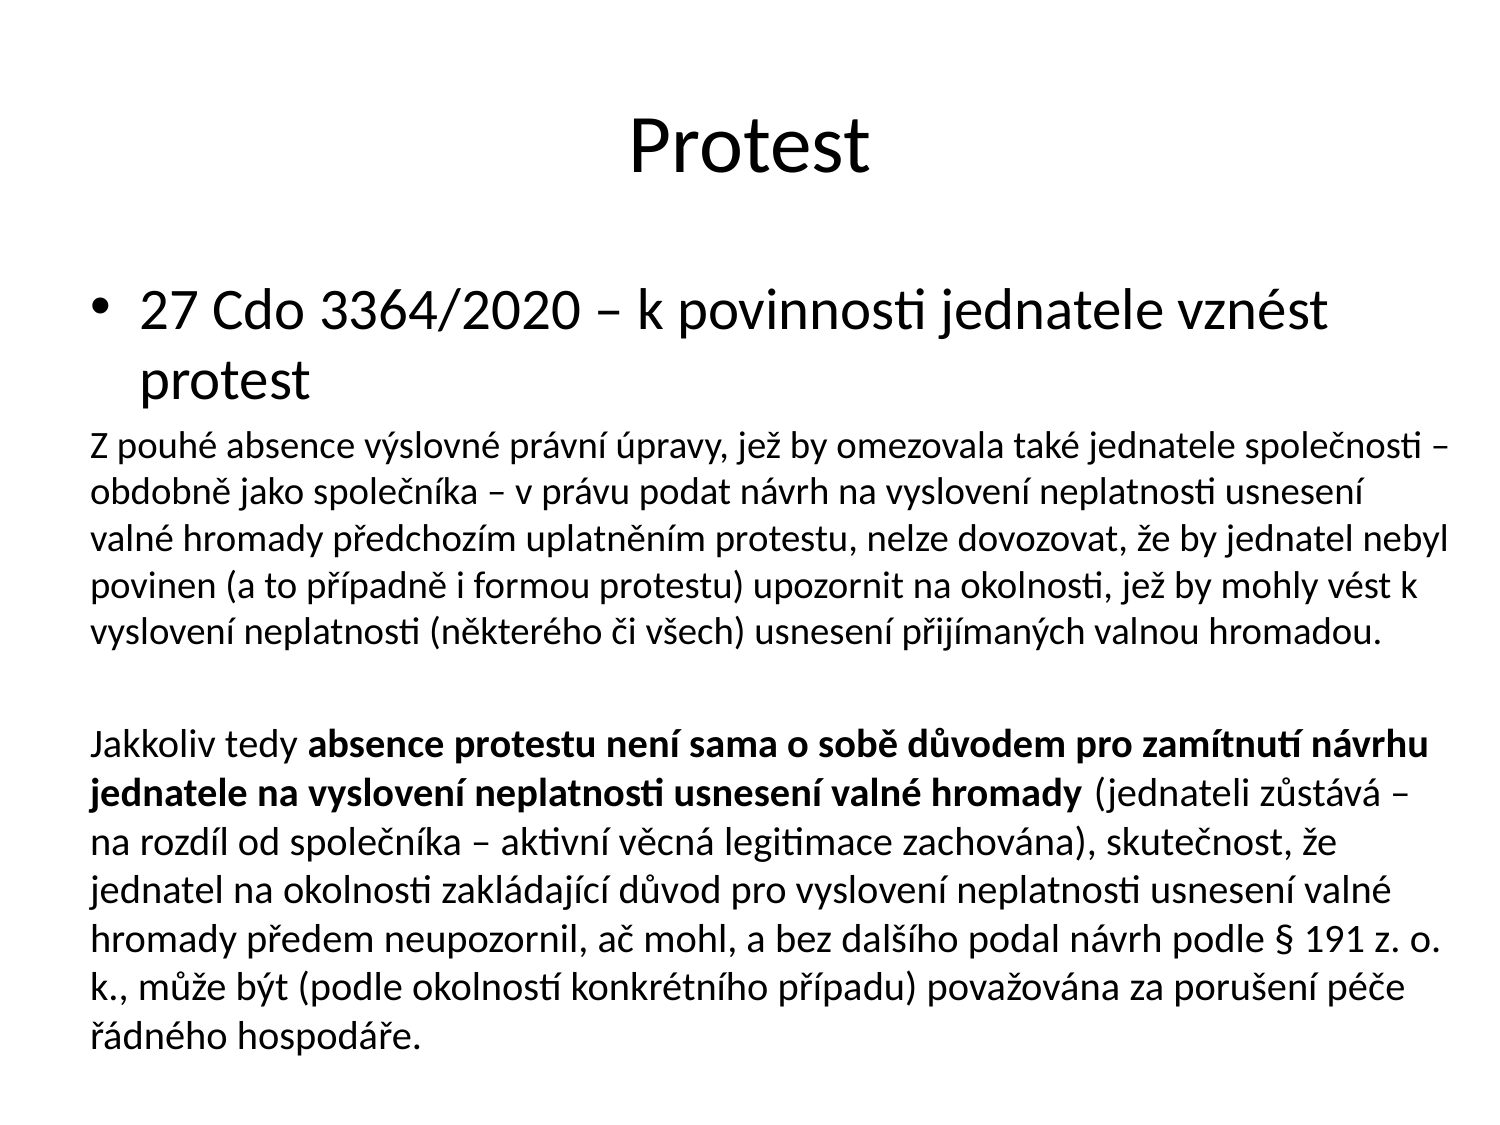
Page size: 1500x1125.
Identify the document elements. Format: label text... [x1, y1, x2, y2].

title Protest [75, 45, 1425, 233]
list 27 Cdo 3364/2020 – k povinnosti jednatele vznést protest Z pouhé absence výslovné právní úpravy, jež by omezovala také jednatele společnosti – obdobně jako společníka – v právu podat návrh na vyslovení neplatnosti usnesení valné hromady předchozím uplatněním protestu, nelze dovozovat, že by jednatel nebyl povinen (a to případně i formou protestu) upozornit na okolnosti, jež by mohly vést k vyslovení neplatnosti (některého či všech) usnesení přijímaných valnou hromadou. Jakkoliv tedy absence protestu není sama o sobě důvodem pro zamítnutí návrhu jednatele na vyslovení neplatnosti usnesení valné hromady (jednateli zůstává – na rozdíl od společníka – aktivní věcná legitimace zachována), skutečnost, že jednatel na okolnosti zakládající důvod pro vyslovení neplatnosti usnesení valné hromady předem neupozornil, ač mohl, a bez dalšího podal návrh podle § 191 z. o. k., může být (podle okolností konkrétního případu) považována za porušení péče řádného hospodáře. [75, 262, 1471, 1094]
